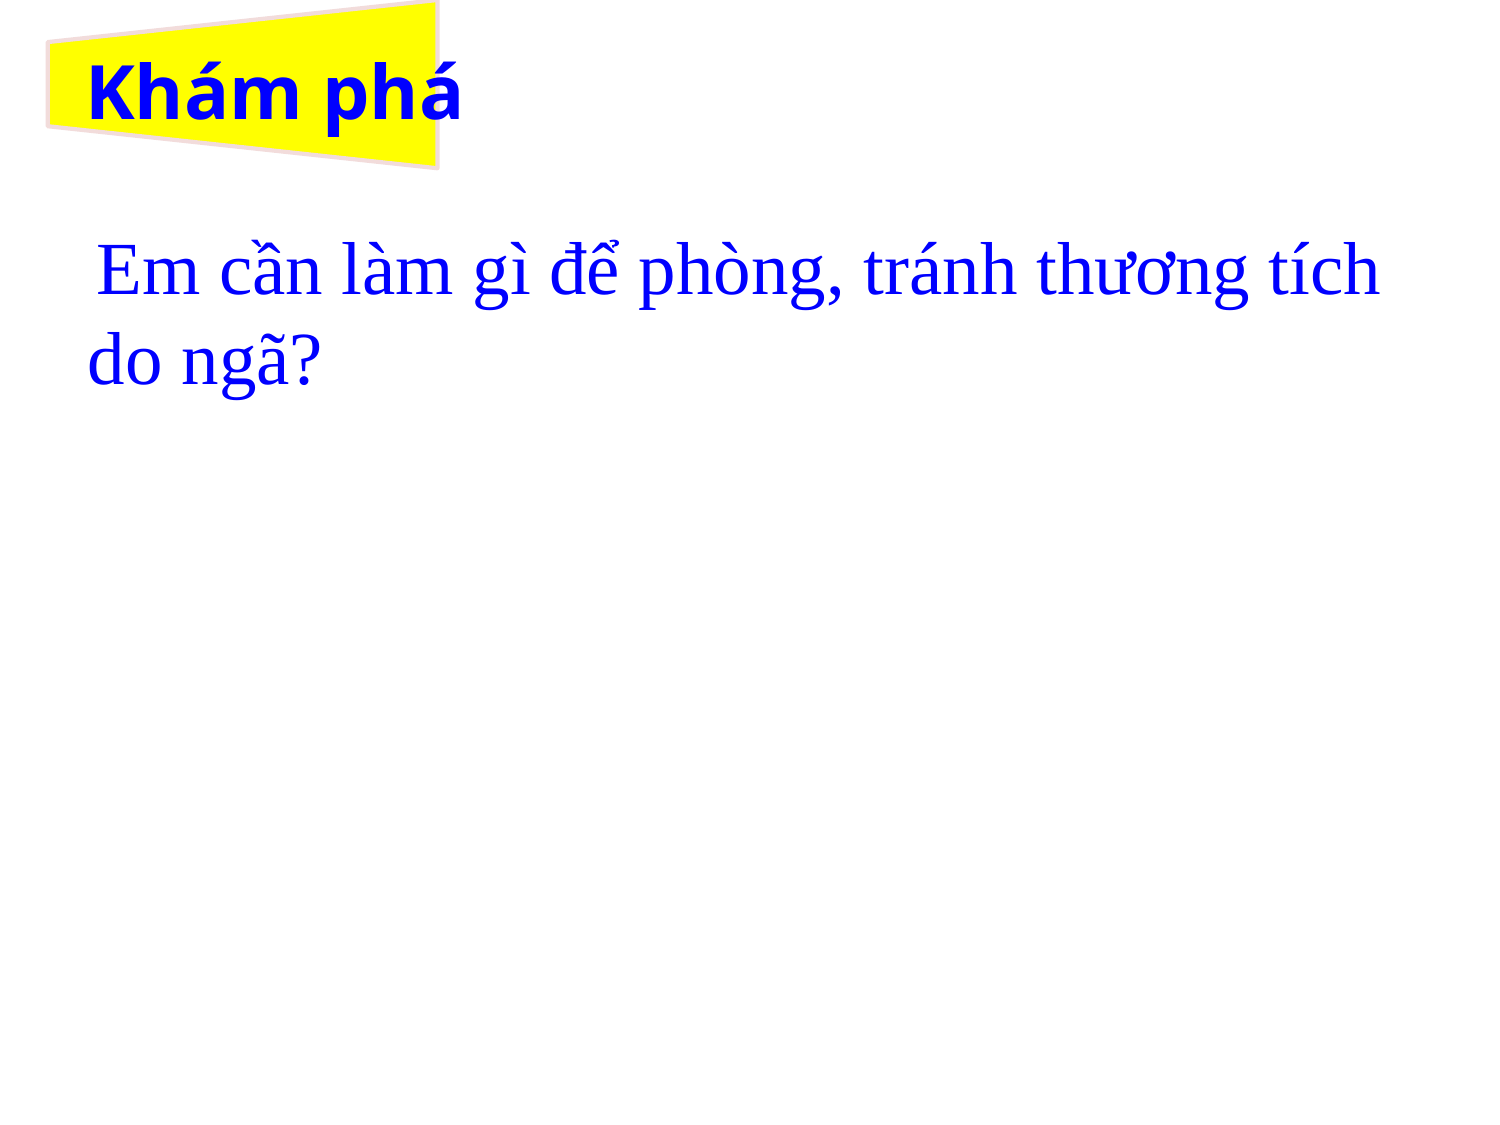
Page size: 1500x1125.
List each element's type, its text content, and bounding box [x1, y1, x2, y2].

text_box Em cần làm gì để phòng, tránh thương tích do ngã? [73, 212, 1436, 408]
title Khám phá [0, 0, 750, 188]
